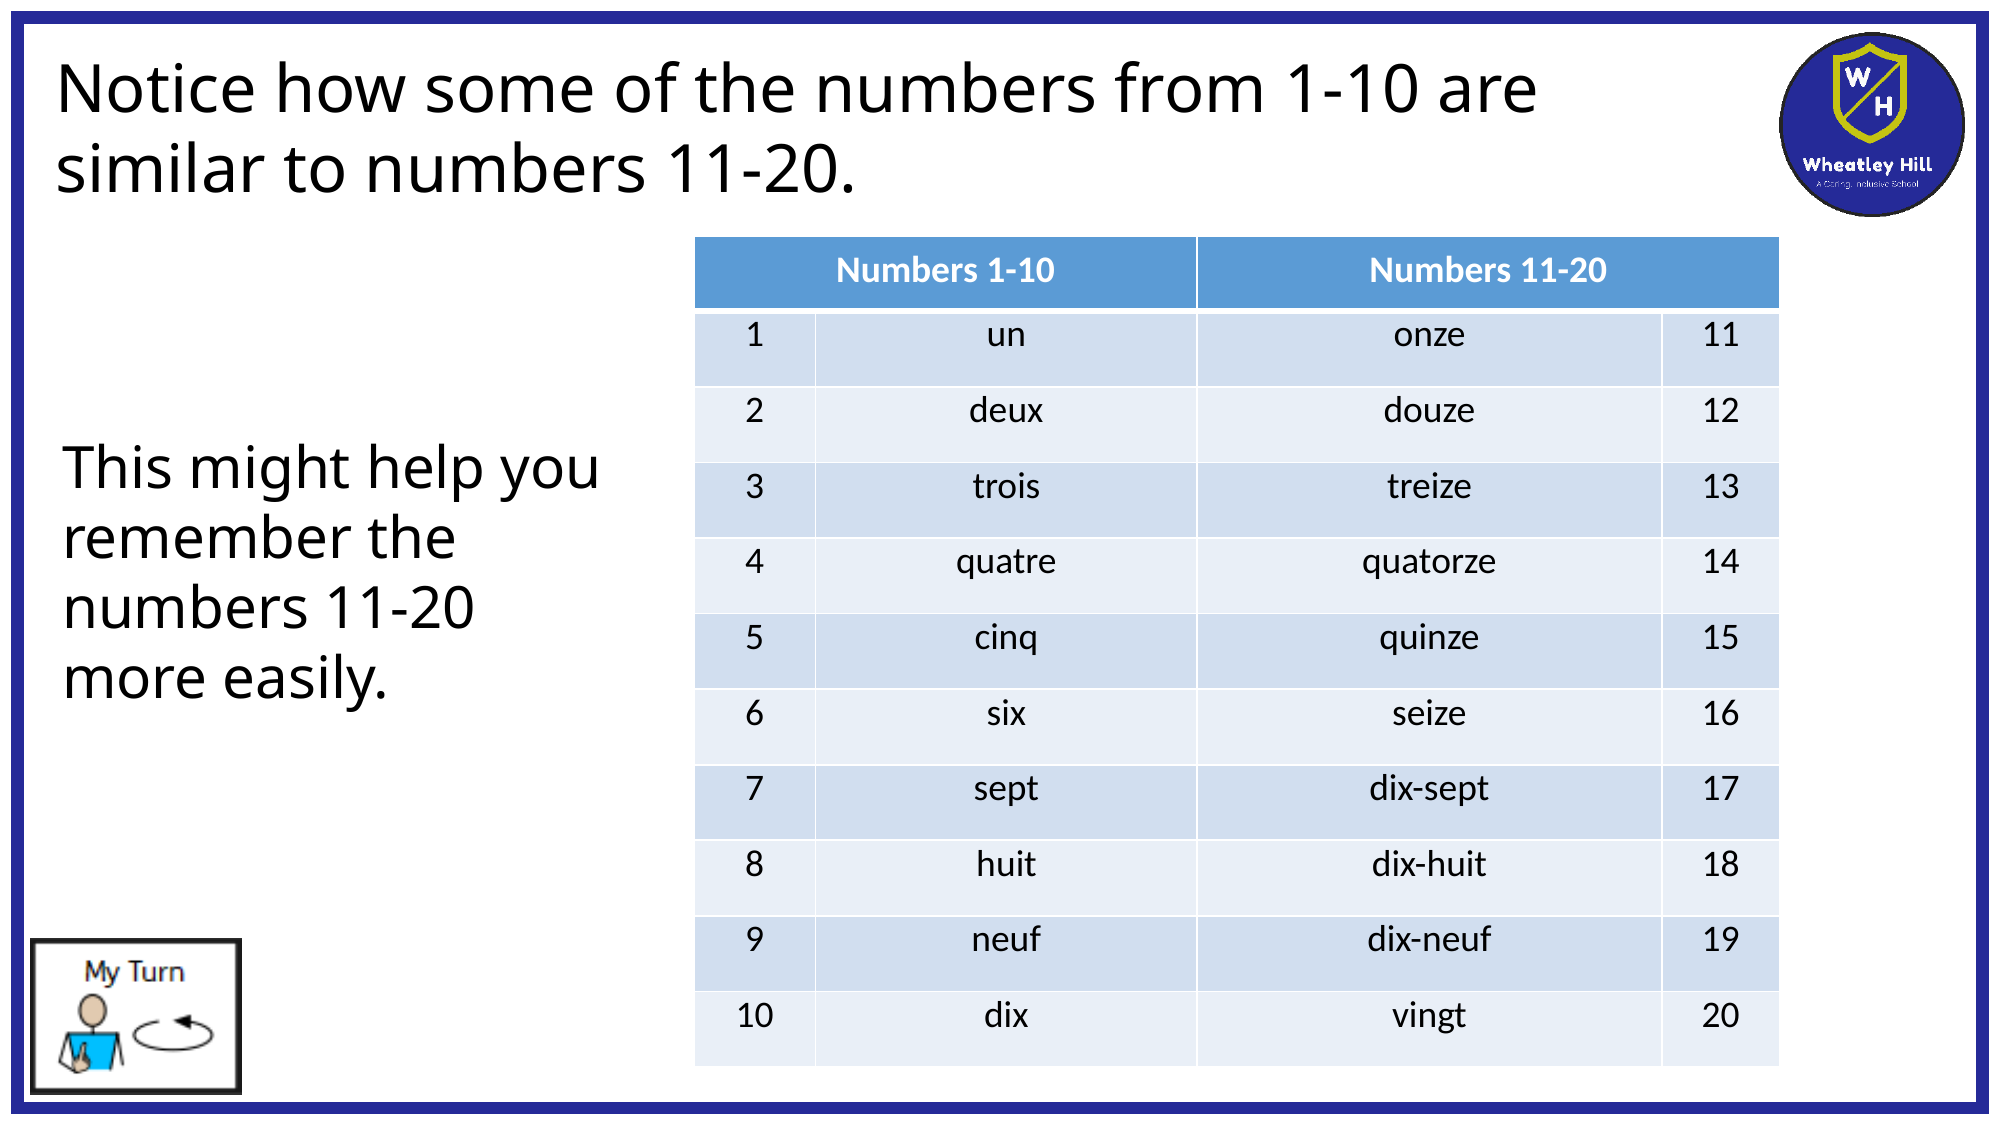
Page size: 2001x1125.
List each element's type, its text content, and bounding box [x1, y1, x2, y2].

table_cell 15 [1663, 614, 1779, 688]
table_cell vingt [1198, 992, 1661, 1066]
table_cell un [816, 314, 1196, 386]
table_cell 2 [695, 388, 815, 462]
table_cell 12 [1663, 388, 1779, 462]
table_cell 19 [1663, 917, 1779, 991]
picture [30, 938, 242, 1095]
table_cell 11 [1663, 314, 1779, 386]
table_cell deux [816, 388, 1196, 462]
table_cell dix-huit [1198, 841, 1661, 915]
table_cell onze [1198, 314, 1661, 386]
table_cell 20 [1663, 992, 1779, 1066]
table_cell huit [816, 841, 1196, 915]
table_cell 4 [695, 539, 815, 613]
table_cell dix-neuf [1198, 917, 1661, 991]
table_cell 5 [695, 614, 815, 688]
table_cell 8 [695, 841, 815, 915]
table_cell 3 [695, 463, 815, 537]
table_cell quinze [1198, 614, 1661, 688]
table_header Numbers 11-20 [1198, 237, 1779, 308]
text_box This might help you remember the numbers 11-20 more easily. [47, 422, 643, 718]
table_cell 10 [695, 992, 815, 1066]
text_box Notice how some of the numbers from 1-10 are similar to numbers 11-20. [40, 38, 1720, 213]
table_cell dix [816, 992, 1196, 1066]
table_cell quatre [816, 539, 1196, 613]
picture [1779, 32, 1965, 218]
table_cell 1 [695, 314, 815, 386]
table_cell 6 [695, 690, 815, 764]
table_cell 13 [1663, 463, 1779, 537]
table_cell sept [816, 766, 1196, 839]
table_cell 7 [695, 766, 815, 839]
table_cell neuf [816, 917, 1196, 991]
table_cell seize [1198, 690, 1661, 764]
table_cell 9 [695, 917, 815, 991]
text_box [16, 16, 1983, 1109]
table_cell 17 [1663, 766, 1779, 839]
table_cell douze [1198, 388, 1661, 462]
table_cell quatorze [1198, 539, 1661, 613]
table_cell 14 [1663, 539, 1779, 613]
table_cell dix-sept [1198, 766, 1661, 839]
table_cell 18 [1663, 841, 1779, 915]
table_cell cinq [816, 614, 1196, 688]
table_cell 16 [1663, 690, 1779, 764]
table_cell trois [816, 463, 1196, 537]
table_cell treize [1198, 463, 1661, 537]
table_cell six [816, 690, 1196, 764]
table_header Numbers 1-10 [695, 237, 1196, 308]
